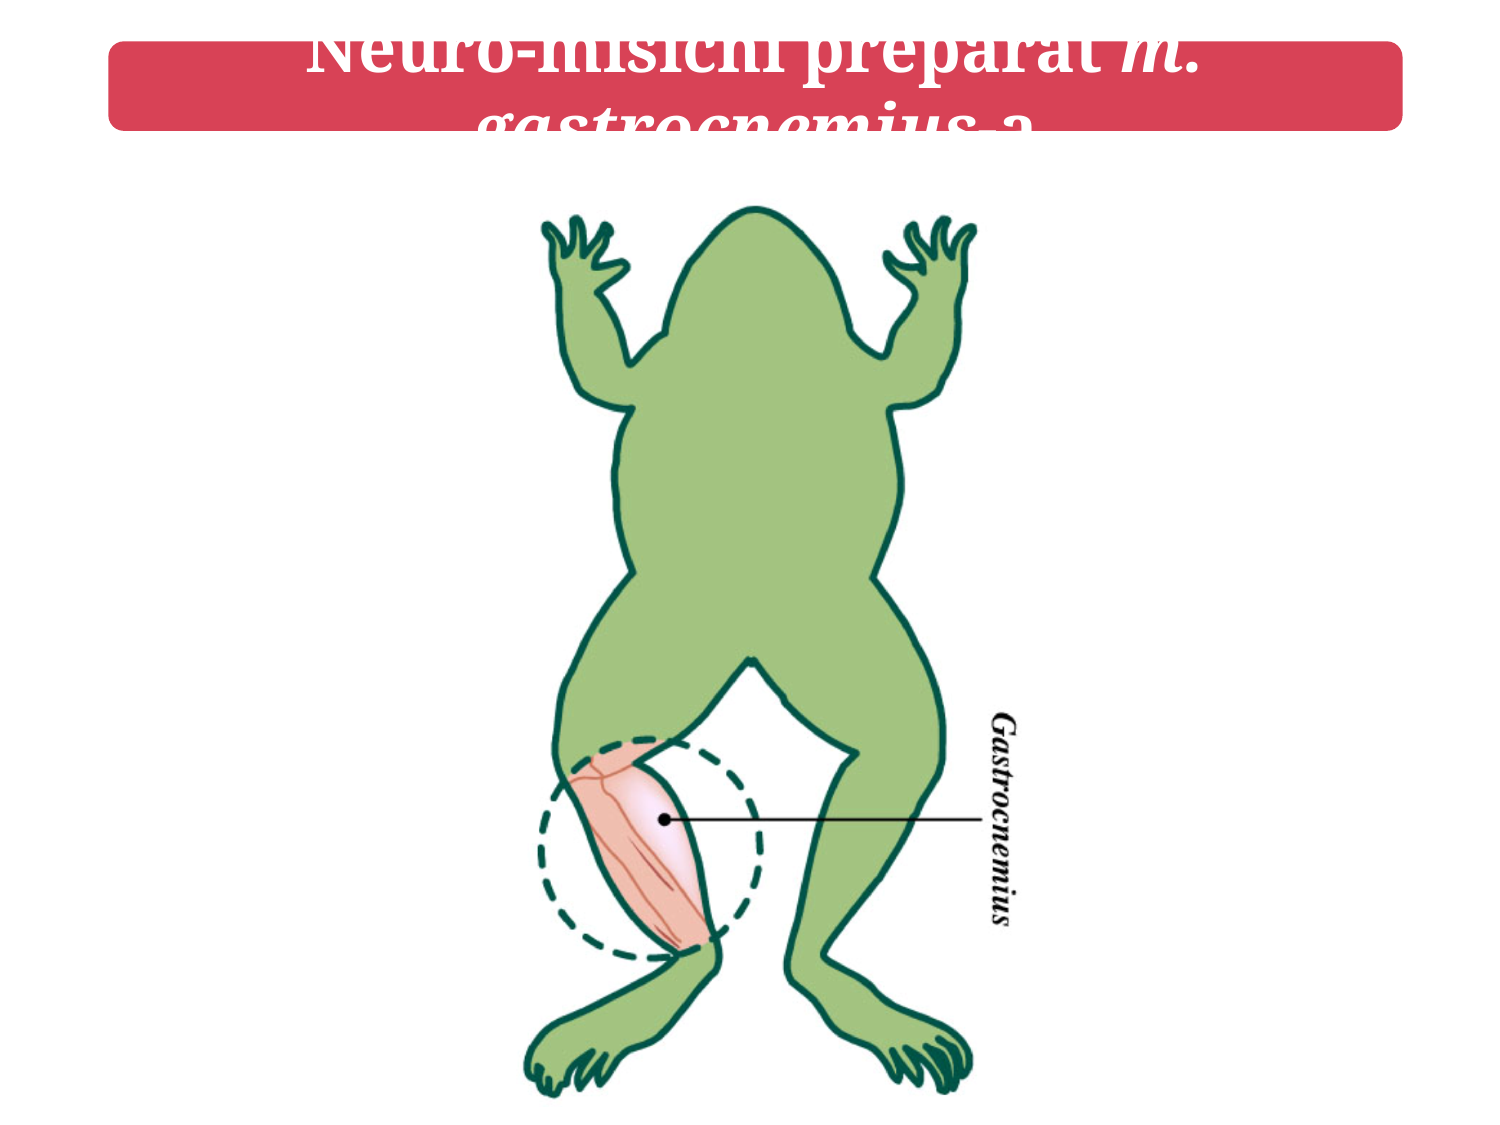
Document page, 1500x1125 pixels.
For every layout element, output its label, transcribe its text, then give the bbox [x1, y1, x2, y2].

text_box Neuro-mišićni preparat m. gastrocnemius-a [108, 41, 1403, 131]
picture [314, 200, 1223, 1107]
